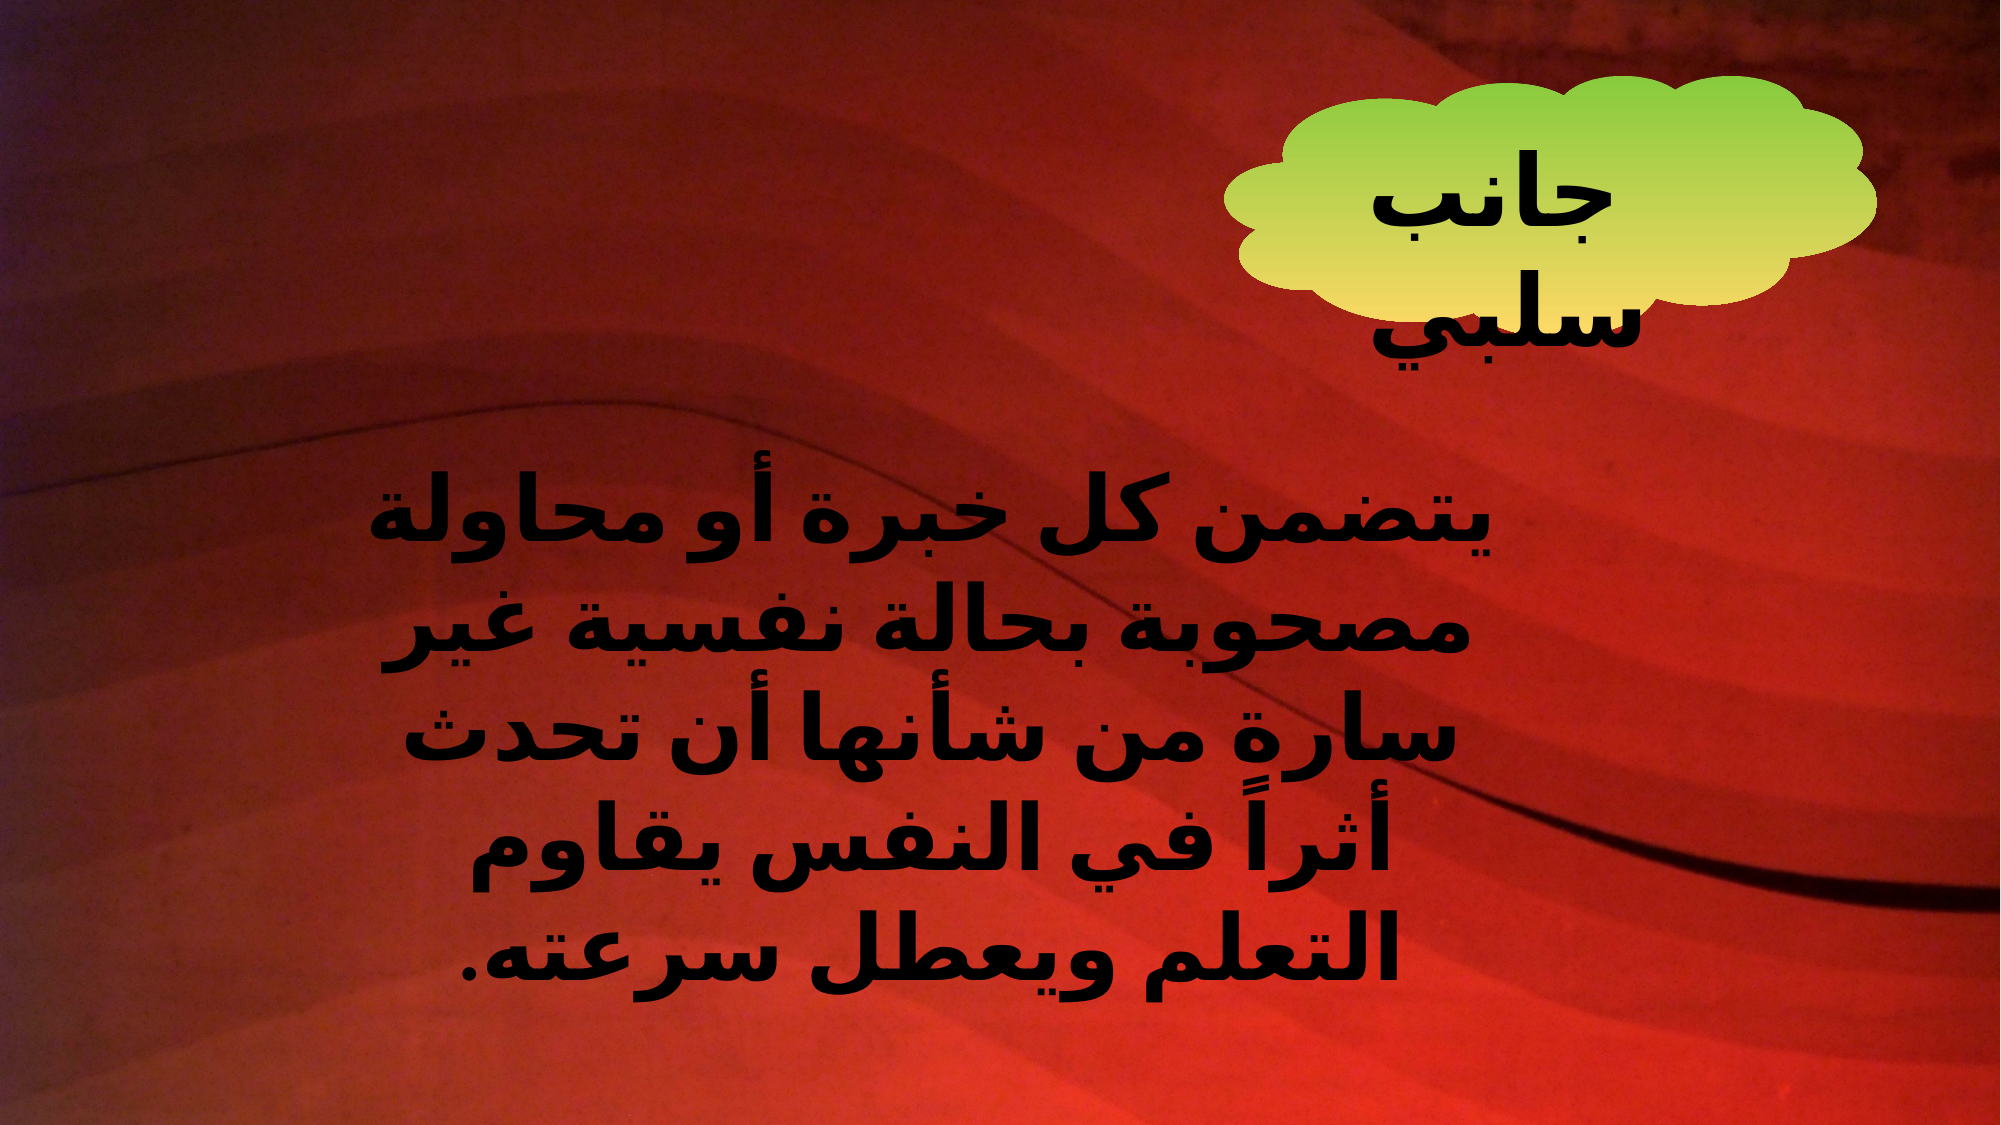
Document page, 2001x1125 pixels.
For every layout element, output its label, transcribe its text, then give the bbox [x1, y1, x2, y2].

text_box [277, 401, 1669, 942]
text_box [1224, 75, 1878, 338]
text_box جانب سلبي [1353, 118, 1749, 255]
text_box يتضمن كل خبرة أو محاولة مصحوبة بحالة نفسية غير سارة من شأنها أن تحدث أثراً في النفس يقاوم التعلم ويعطل سرعته. [312, 441, 1551, 902]
picture [0, 0, 2001, 1125]
